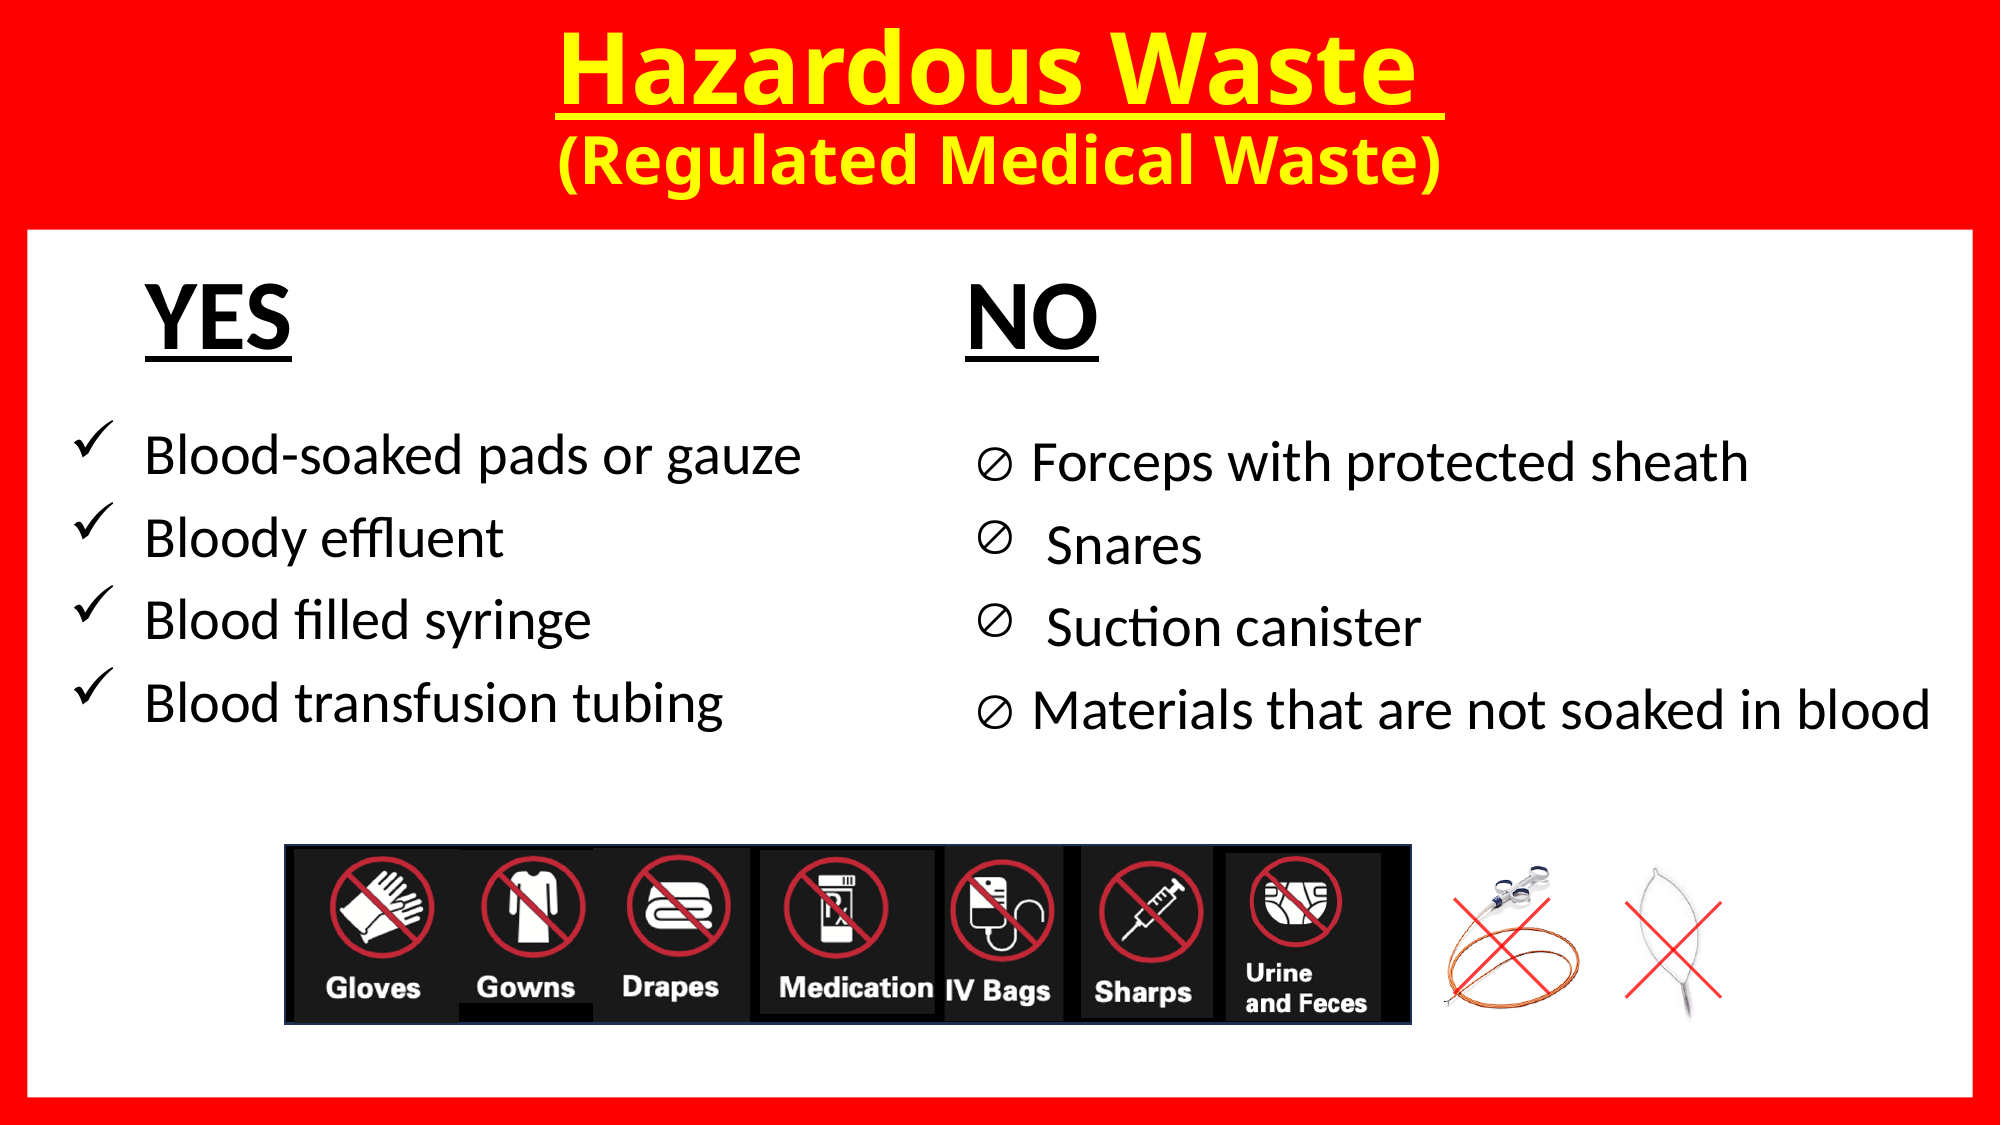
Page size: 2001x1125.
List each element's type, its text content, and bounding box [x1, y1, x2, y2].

picture [1600, 852, 1739, 1024]
picture [1427, 852, 1598, 1023]
text_box  Forceps with protected sheath Snares Suction canister  Materials that are not soaked in blood [957, 415, 1948, 749]
title Hazardous Waste (Regulated Medical Waste) [0, 0, 2000, 201]
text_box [285, 844, 1412, 1024]
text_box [1434, 878, 1570, 1014]
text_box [1605, 882, 1741, 1018]
text_box NO [950, 255, 1705, 378]
list YES [130, 255, 674, 378]
text_box [0, 201, 2000, 1125]
text_box Blood-soaked pads or gauze Bloody effluent Blood filled syringe Blood transfusion tubing [54, 409, 818, 742]
